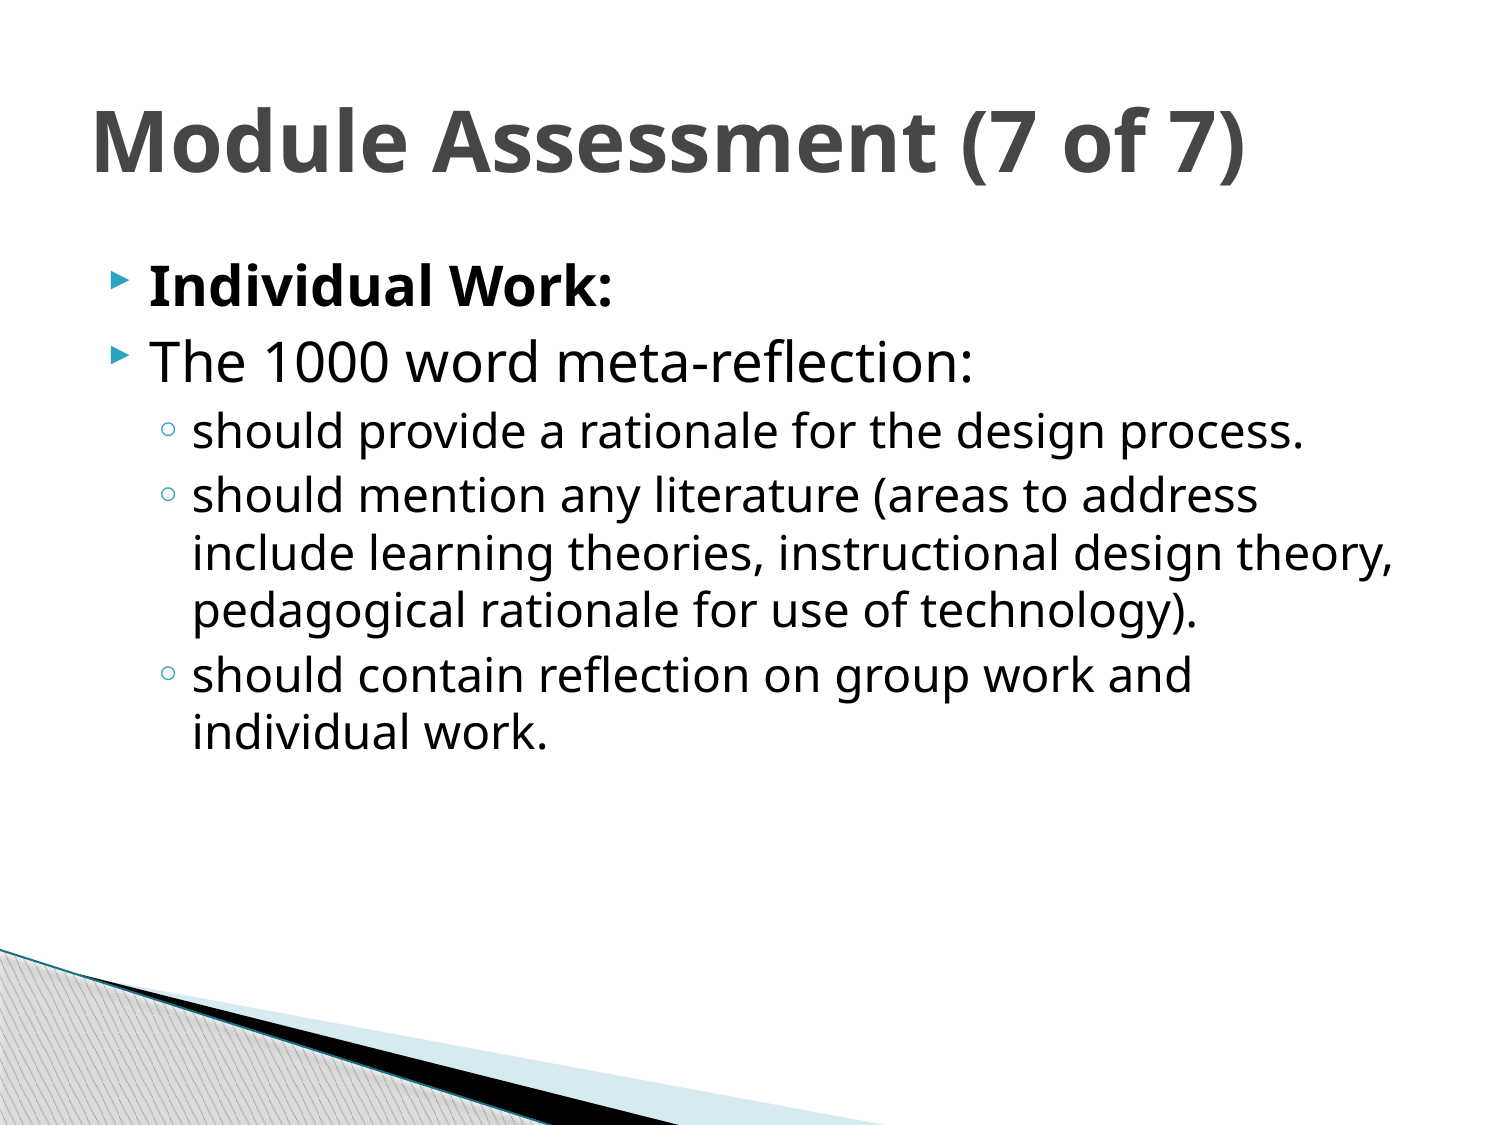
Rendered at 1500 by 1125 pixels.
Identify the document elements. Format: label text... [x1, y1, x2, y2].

list Individual Work: The 1000 word meta-reflection: should provide a rationale for the design process. should mention any literature (areas to address include learning theories, instructional design theory, pedagogical rationale for use of technology). should contain reflection on group work and individual work. [75, 243, 1425, 986]
title Module Assessment (7 of 7) [75, 45, 1425, 233]
